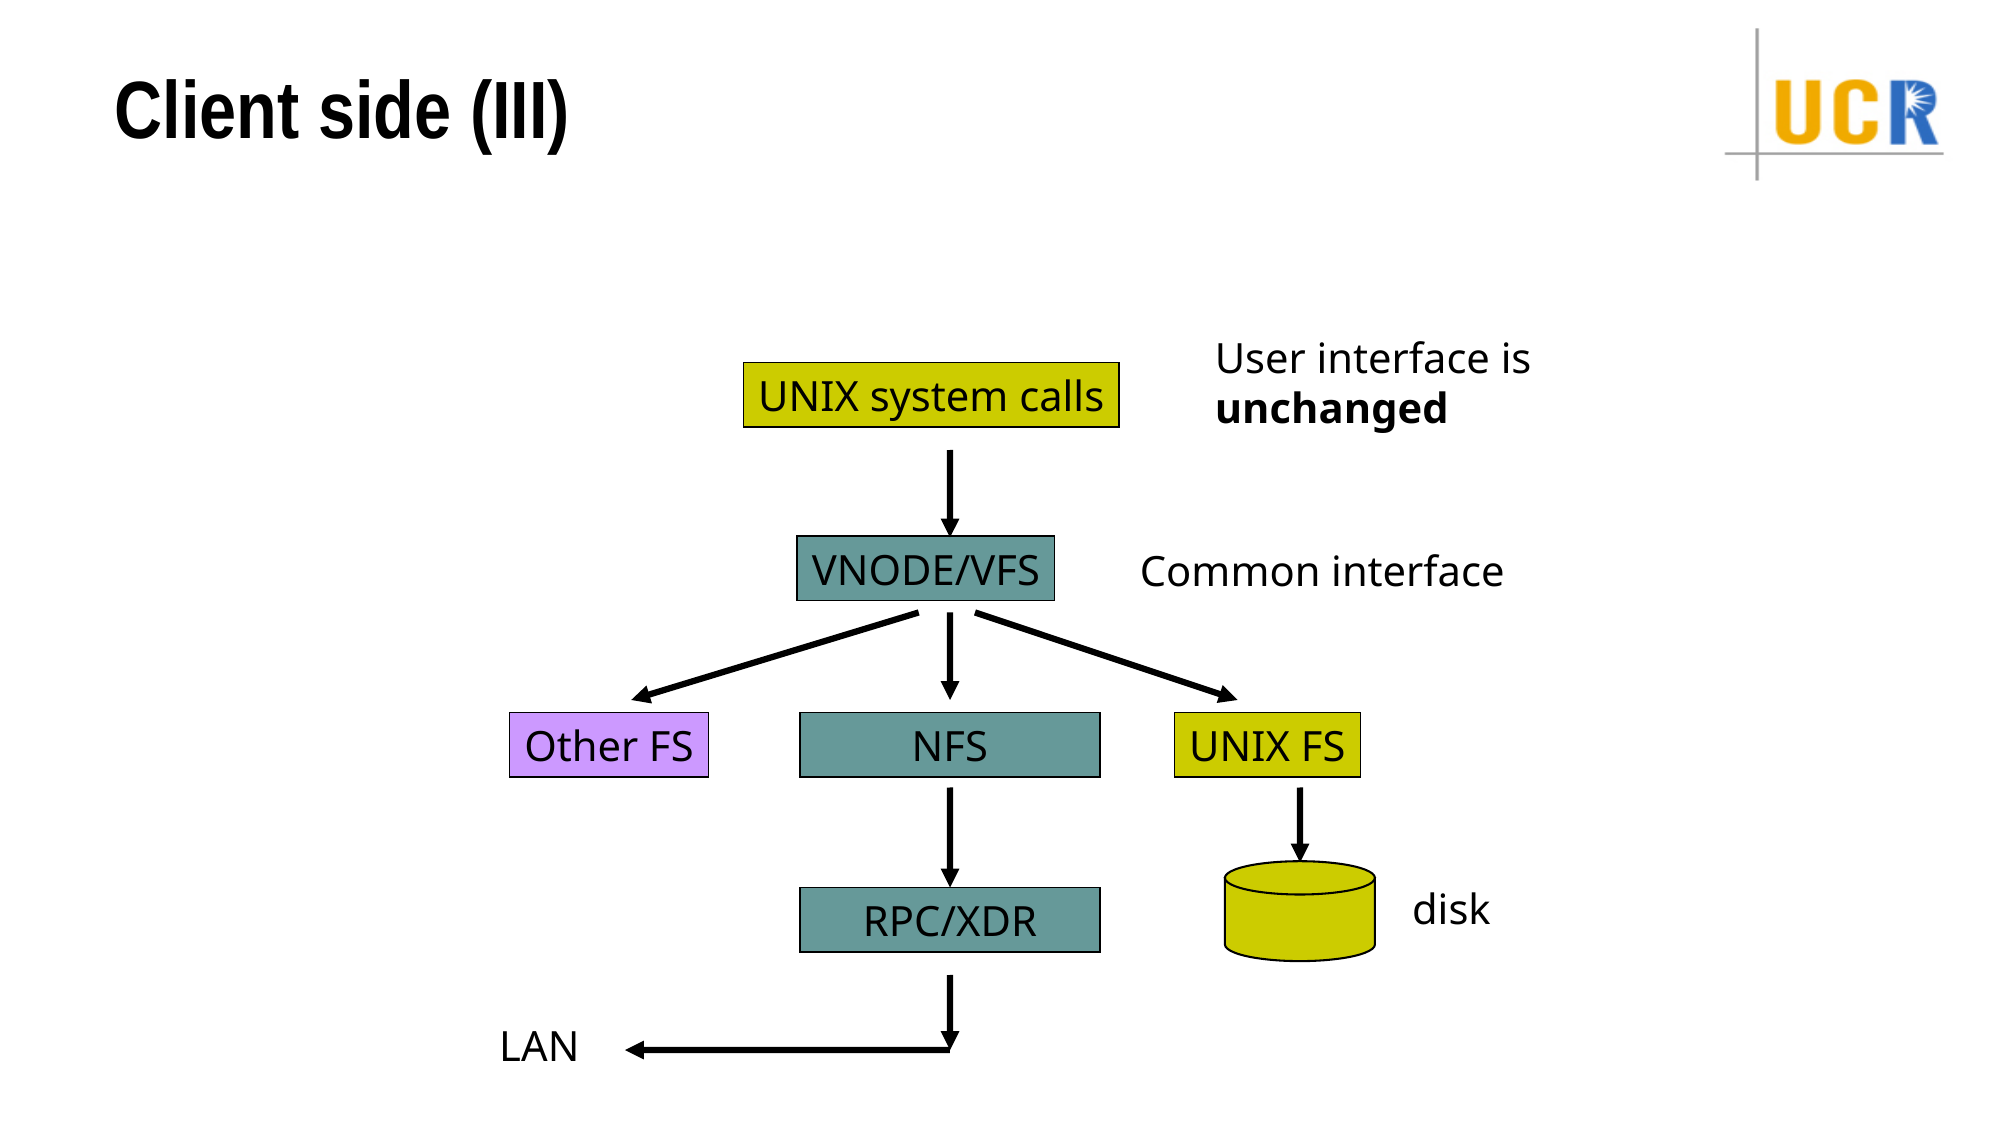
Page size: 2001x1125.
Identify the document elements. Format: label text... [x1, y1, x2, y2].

text_box [1293, 787, 1307, 861]
text_box User interface is unchanged [1199, 324, 1563, 440]
text_box disk [1397, 875, 1506, 940]
text_box [943, 449, 957, 538]
text_box [1224, 861, 1375, 962]
text_box UNIX FS [1174, 712, 1361, 778]
text_box LAN [484, 1012, 595, 1078]
text_box [943, 612, 957, 700]
picture [1710, 0, 2000, 196]
text_box NFS [799, 712, 1100, 778]
text_box VNODE/VFS [797, 535, 1055, 601]
text_box [943, 787, 957, 888]
text_box RPC/XDR [799, 887, 1100, 953]
text_box [631, 612, 919, 703]
text_box [624, 1043, 950, 1057]
text_box UNIX system calls [743, 362, 1119, 428]
title Client side (III) [99, 37, 1734, 163]
text_box Other FS [509, 712, 709, 778]
text_box [974, 612, 1238, 702]
text_box Common interface [1124, 537, 1559, 603]
text_box [943, 974, 957, 1051]
